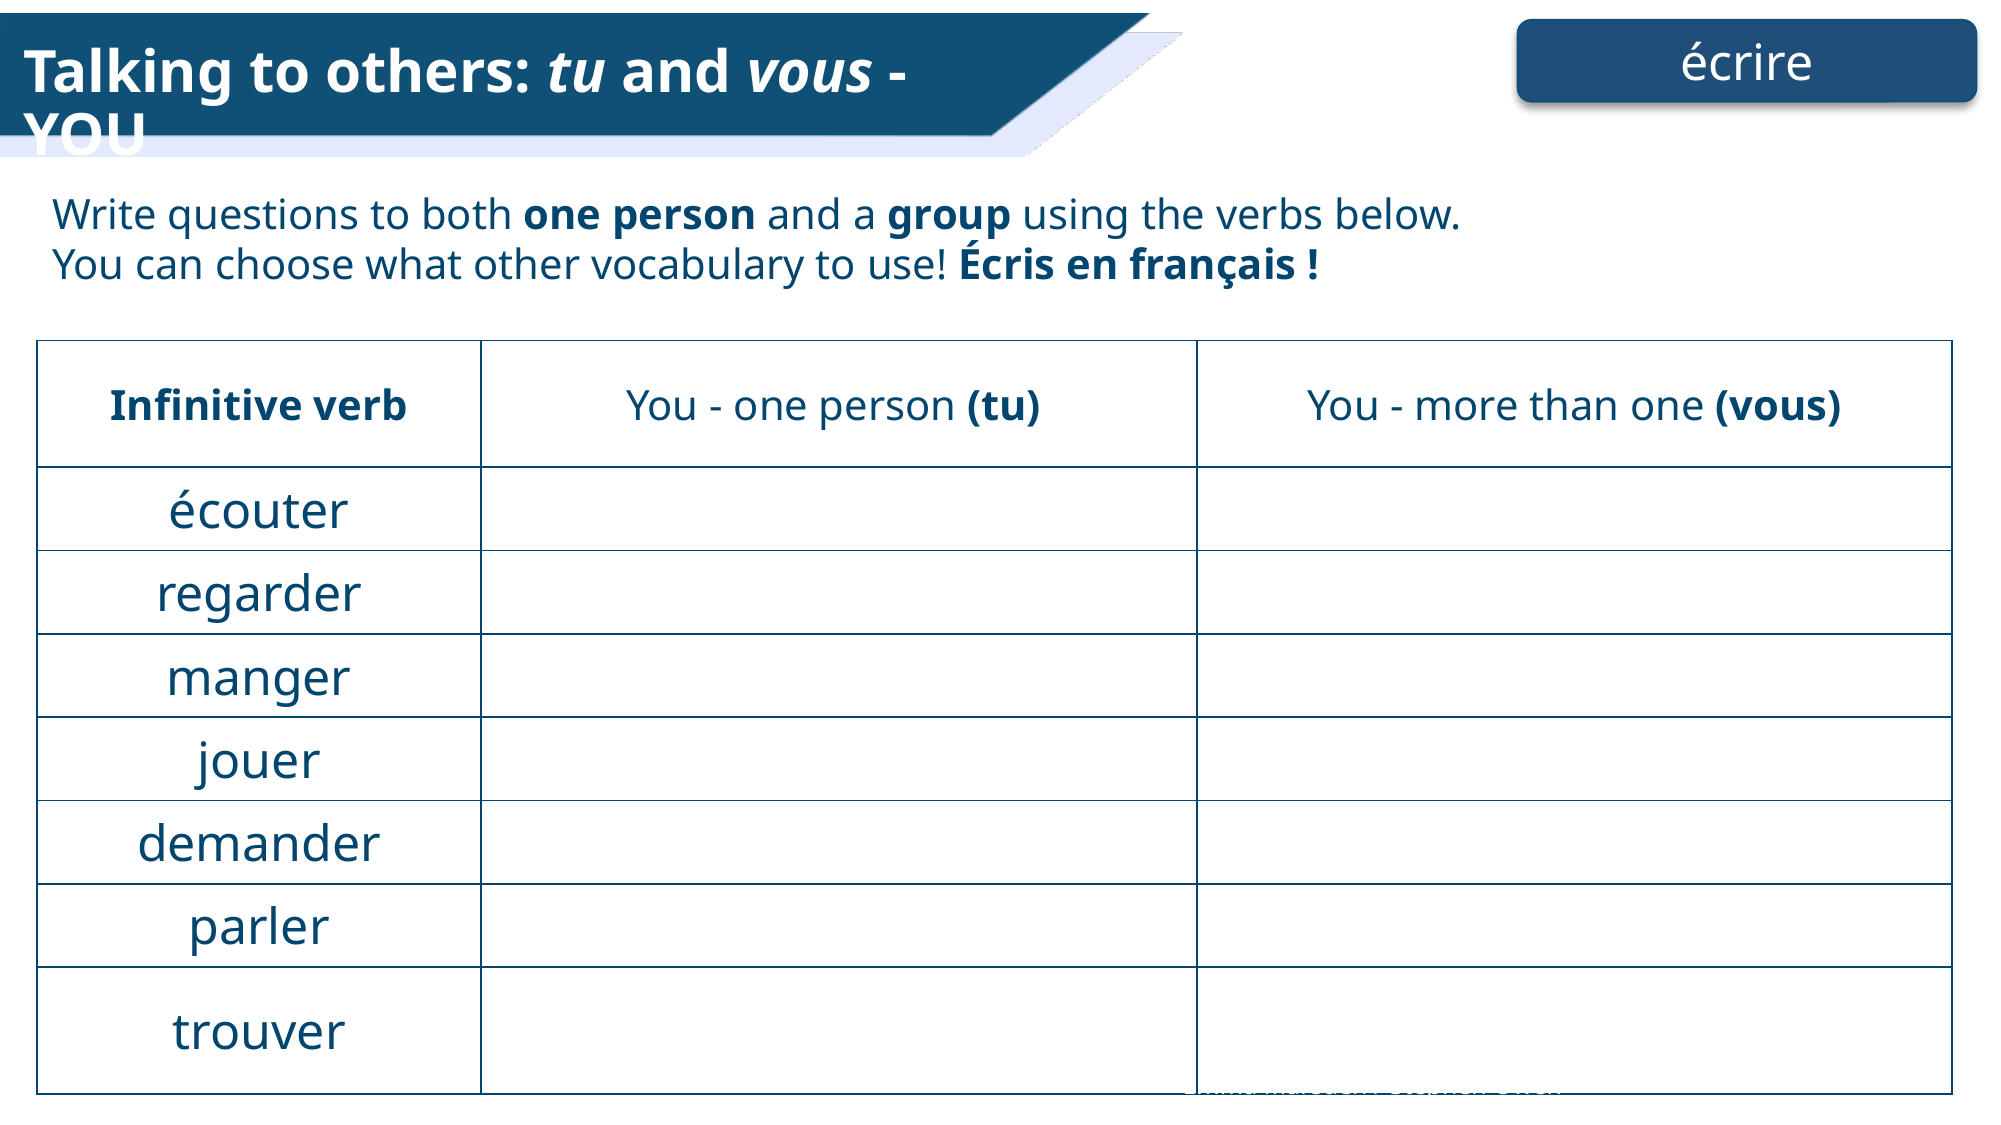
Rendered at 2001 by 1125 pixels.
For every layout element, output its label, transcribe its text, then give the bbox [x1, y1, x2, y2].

table_cell parler [38, 885, 480, 966]
table_cell regarder [38, 551, 480, 633]
table_cell [1198, 968, 1951, 1093]
table_cell [1198, 468, 1951, 550]
table_cell [1198, 885, 1951, 966]
table_cell [1198, 718, 1951, 800]
table_header You - one person (tu) [482, 341, 1196, 466]
table_cell [482, 468, 1196, 550]
picture [0, 13, 1185, 157]
text_box écrire [1516, 18, 1978, 103]
table_cell jouer [38, 718, 480, 800]
table_cell manger [38, 635, 480, 716]
table_cell [1198, 801, 1951, 883]
table_cell [482, 635, 1196, 716]
table_cell [482, 968, 1196, 1093]
table_cell écouter [38, 468, 480, 550]
table_cell [482, 885, 1196, 966]
table_cell [1198, 551, 1951, 633]
text_box Emma Marsden / Stephen Owen [921, 1062, 1578, 1107]
table_cell [482, 801, 1196, 883]
table_cell trouver [38, 968, 480, 1093]
table_cell [482, 718, 1196, 800]
table_cell [482, 551, 1196, 633]
table_cell [1198, 635, 1951, 716]
table_cell demander [38, 801, 480, 883]
table_header You - more than one (vous) [1198, 341, 1951, 466]
table_header Infinitive verb [38, 341, 480, 466]
text_box Write questions to both one person and a group using the verbs below. You can choose what other vocabulary to use! Écris en français ! [37, 180, 1933, 296]
